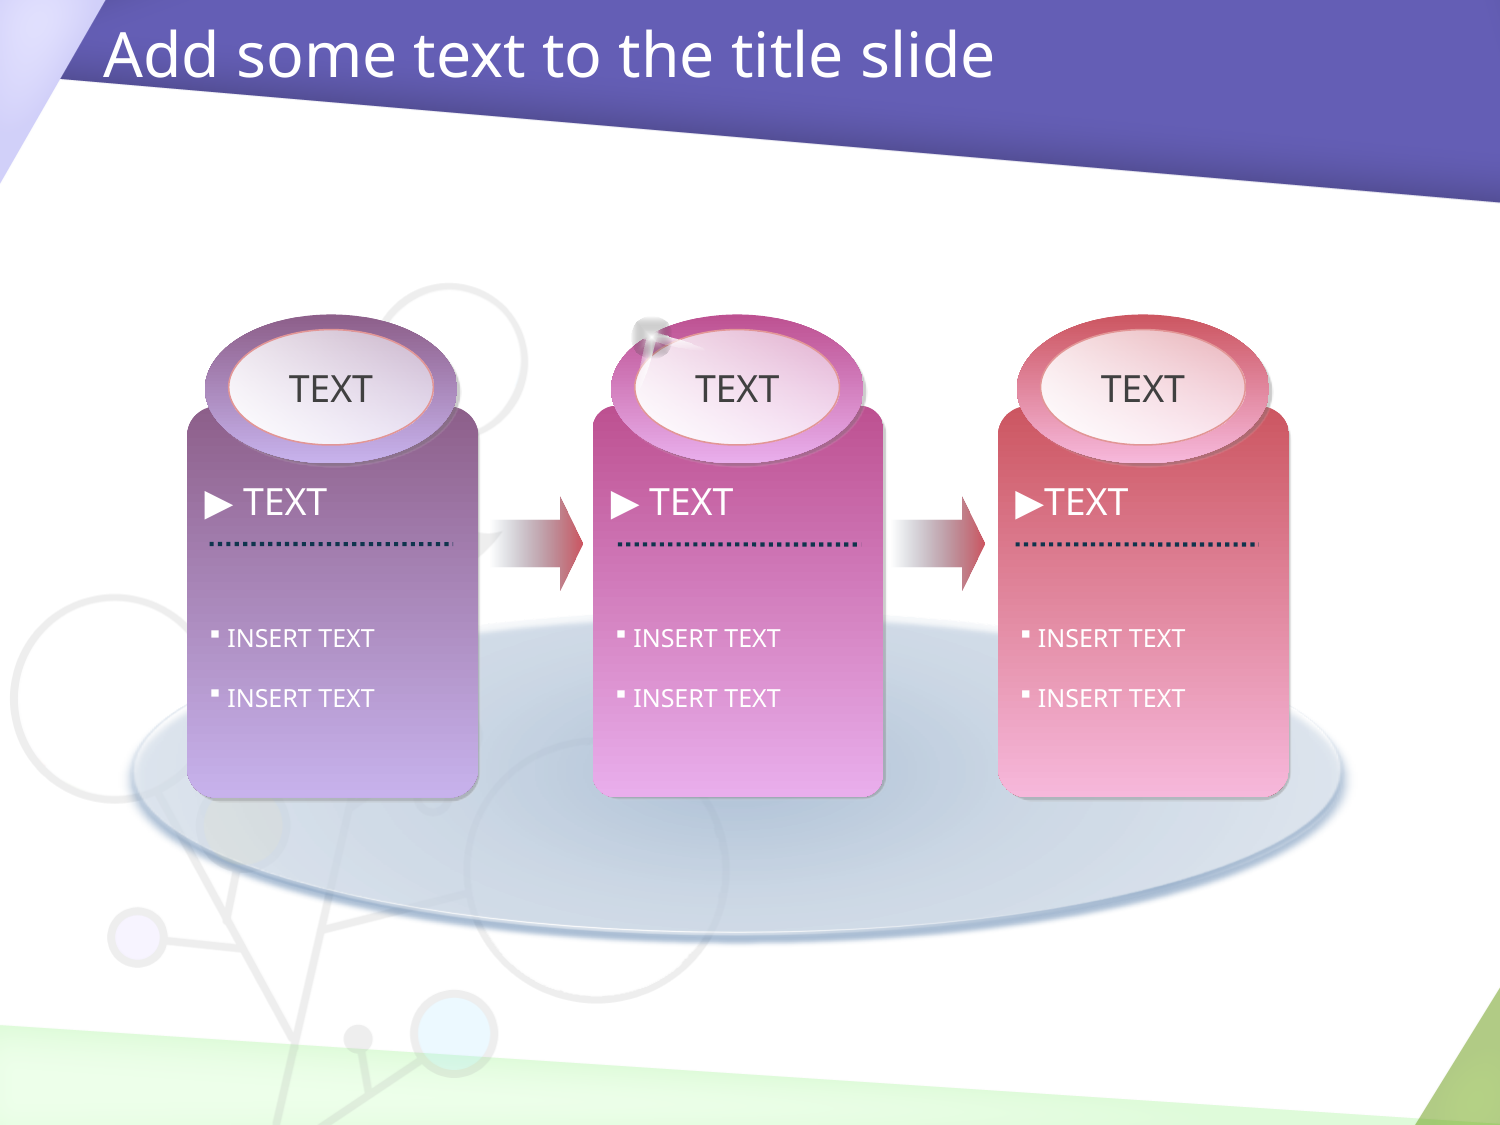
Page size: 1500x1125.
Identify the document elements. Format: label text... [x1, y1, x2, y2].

title Add some text to the title slide [88, 7, 1412, 99]
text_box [111, 278, 1365, 952]
picture [0, 0, 1500, 1125]
